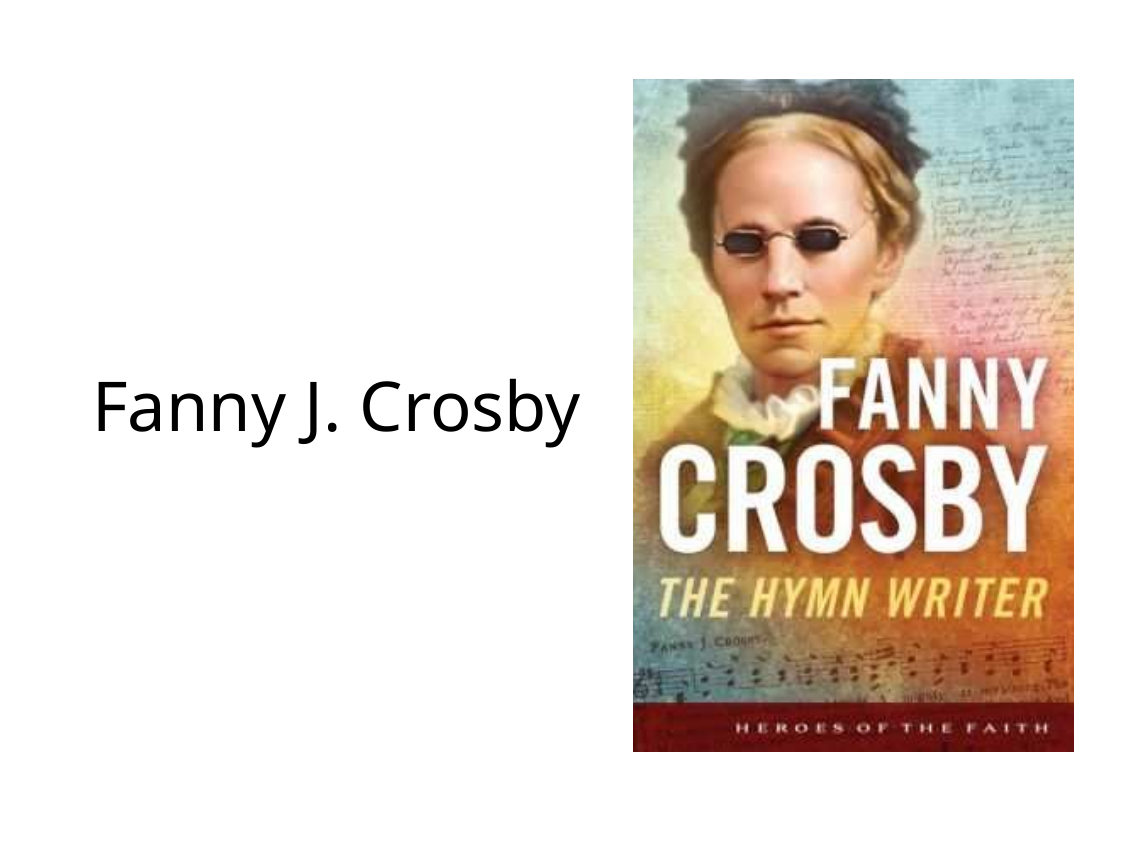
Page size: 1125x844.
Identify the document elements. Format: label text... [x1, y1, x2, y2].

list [633, 79, 1074, 752]
title Fanny J. Crosby [30, 351, 628, 457]
